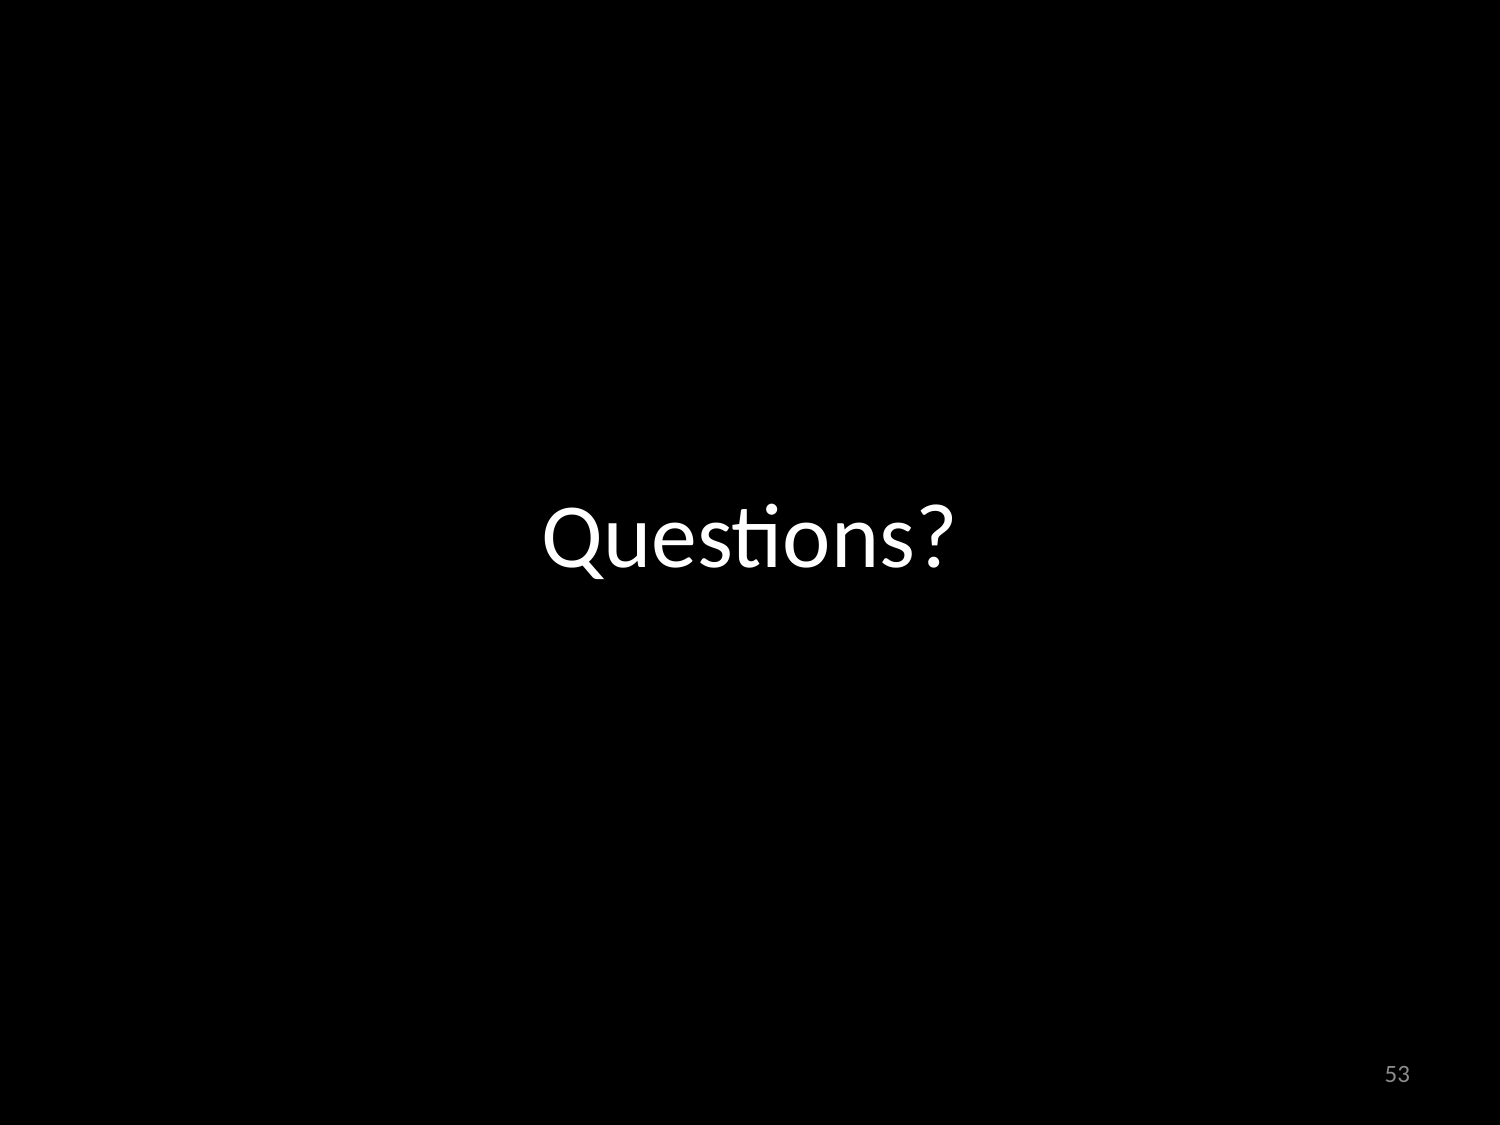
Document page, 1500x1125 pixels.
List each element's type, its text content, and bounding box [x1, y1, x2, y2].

title Questions? [75, 437, 1425, 625]
slide_number 53 [1074, 1042, 1425, 1103]
